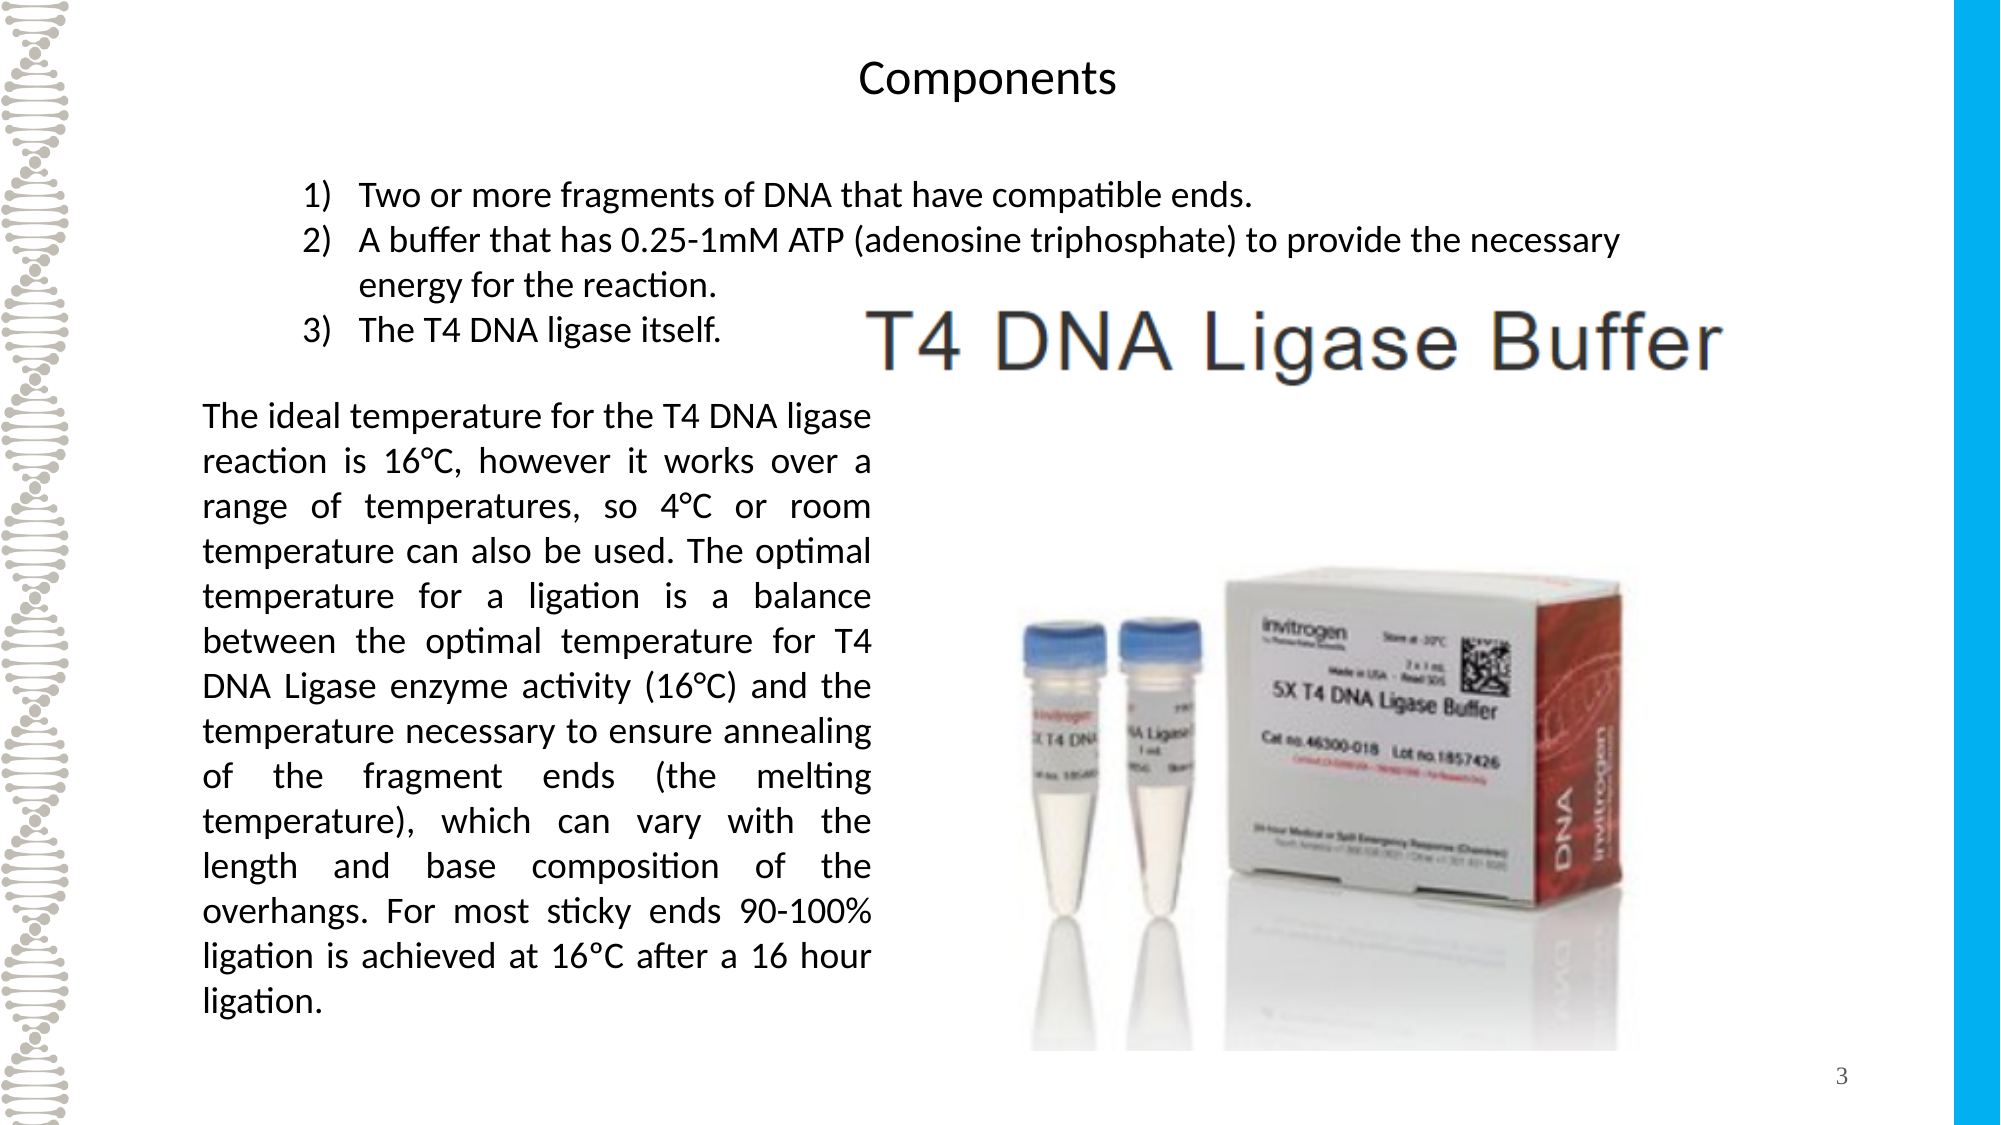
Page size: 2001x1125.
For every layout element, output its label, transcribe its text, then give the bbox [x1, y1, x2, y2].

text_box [0, 0, 69, 1125]
text_box The ideal temperature for the T4 DNA ligase reaction is 16°C, however it works over a range of temperatures, so 4°C or room temperature can also be used. The optimal temperature for a ligation is a balance between the optimal temperature for T4 DNA Ligase enzyme activity (16°C) and the temperature necessary to ensure annealing of the fragment ends (the melting temperature), which can vary with the length and base composition of the overhangs. For most sticky ends 90-100% ligation is achieved at 16ºC after a 16 hour ligation. [187, 383, 838, 1029]
picture [843, 293, 1759, 1051]
slide_number 3 [1829, 1058, 1868, 1125]
text_box Two or more fragments of DNA that have compatible ends. A buffer that has 0.25-1mM ATP (adenosine triphosphate) to provide the necessary energy for the reaction. The T4 DNA ligase itself. [287, 162, 1713, 358]
text_box Components [843, 37, 1157, 113]
